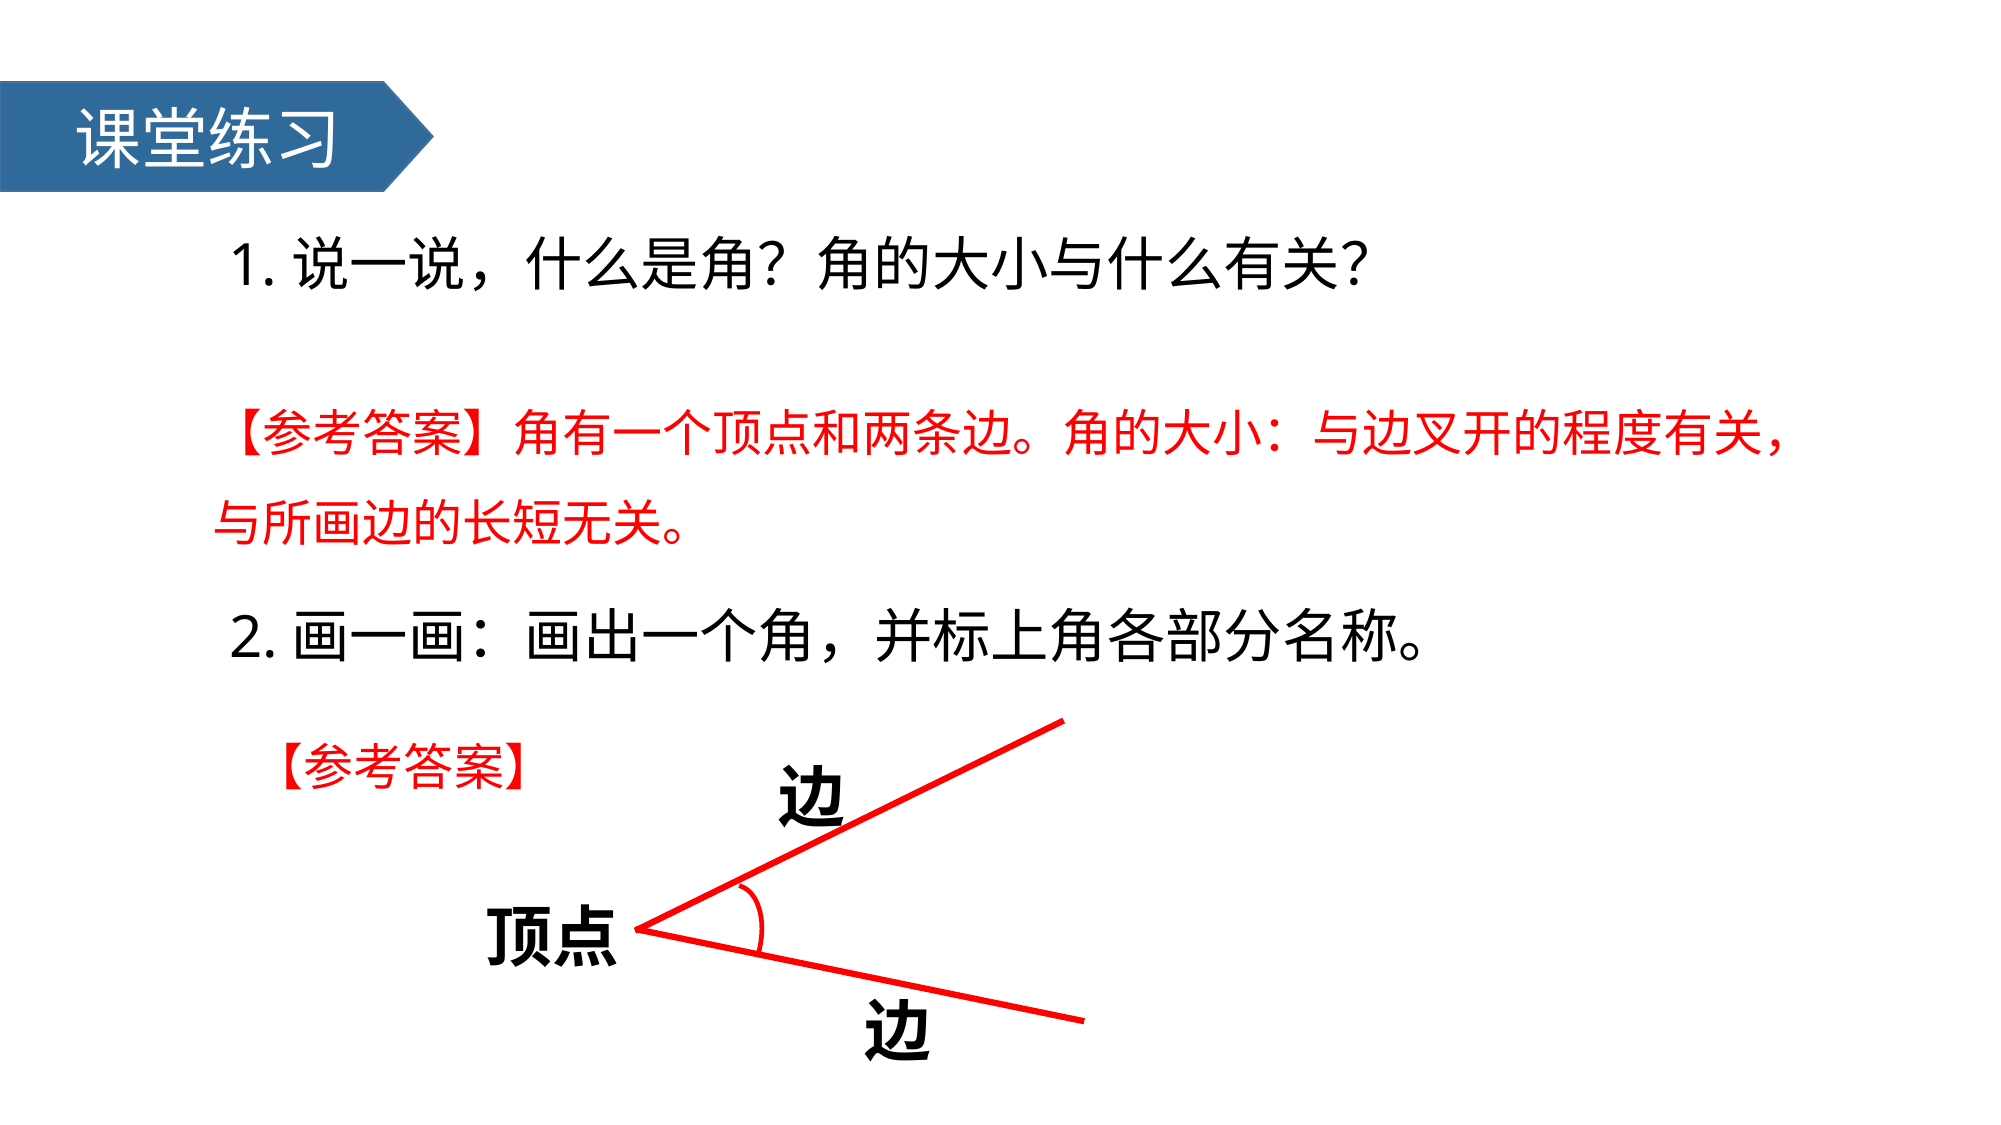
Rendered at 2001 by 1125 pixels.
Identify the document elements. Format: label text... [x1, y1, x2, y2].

text_box 课堂练习 [0, 82, 433, 191]
text_box 【参考答案】角有一个顶点和两条边。角的大小：与边叉开的程度有关，与所画边的长短无关。 [197, 364, 1854, 560]
text_box 2.画一画：画出一个角，并标上角各部分名称。 [214, 592, 1472, 677]
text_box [237, 720, 1085, 1064]
text_box 1.说一说，什么是角？角的大小与什么有关？ [213, 219, 1413, 305]
